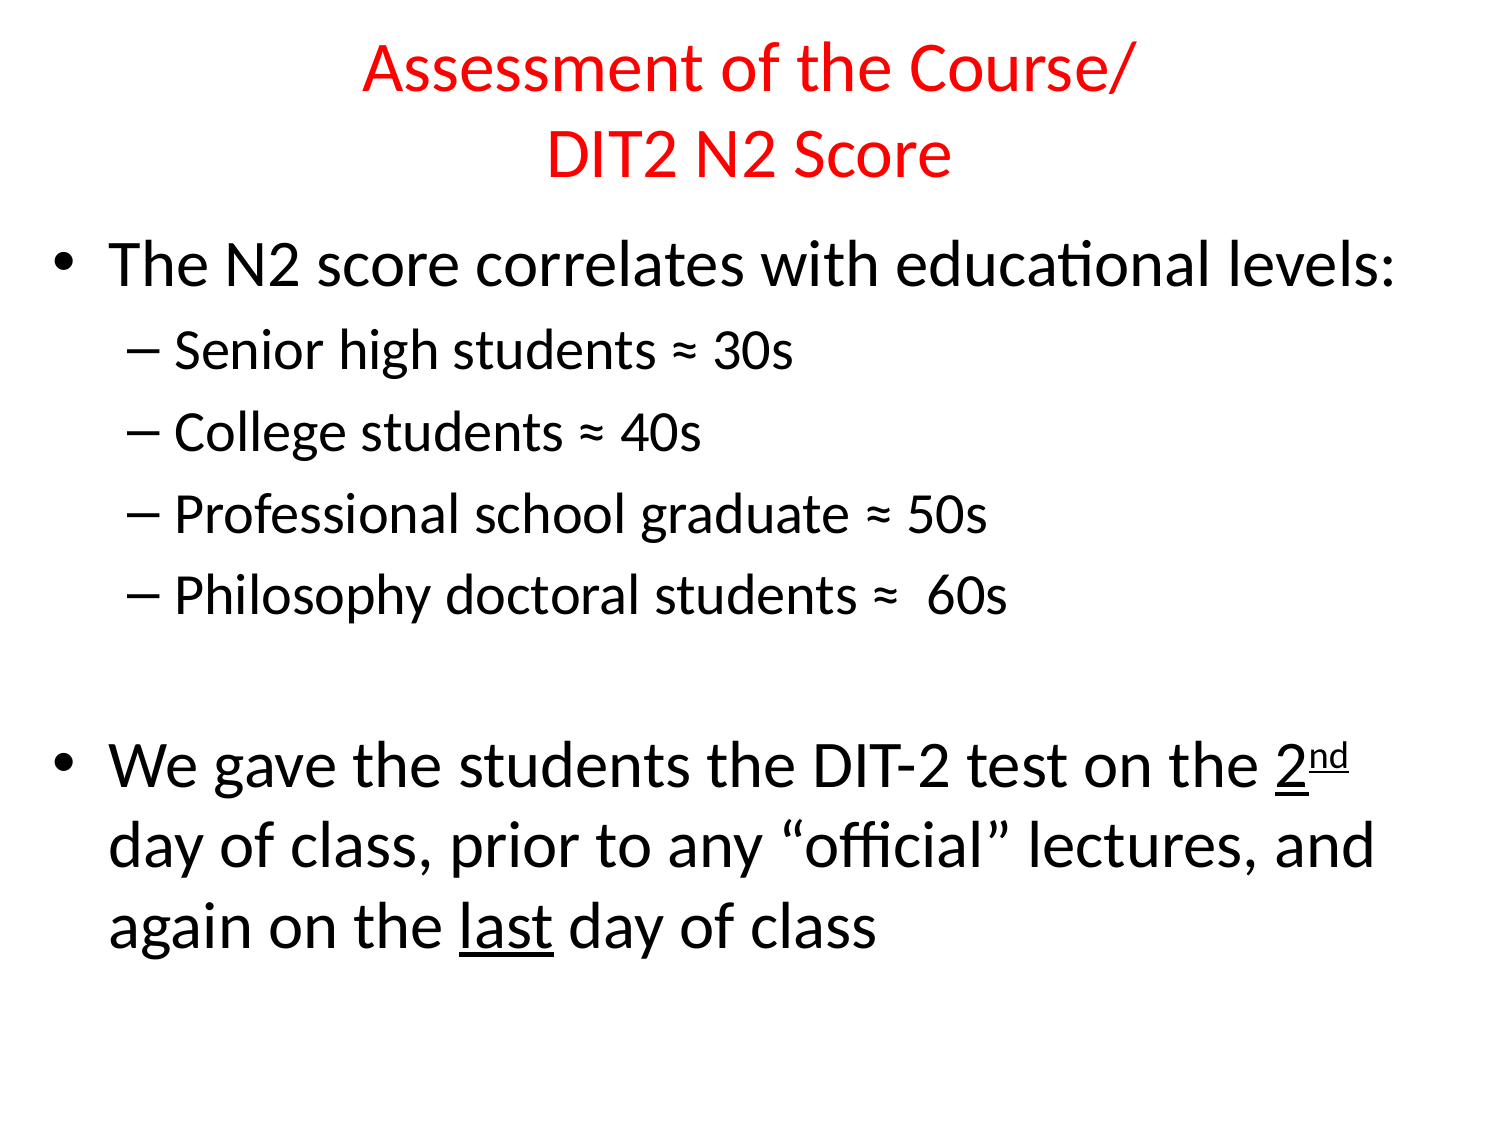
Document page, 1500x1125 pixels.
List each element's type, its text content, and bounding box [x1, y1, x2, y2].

title Assessment of the Course/ DIT2 N2 Score [75, 12, 1425, 200]
list The N2 score correlates with educational levels: Senior high students ≈ 30s College students ≈ 40s Professional school graduate ≈ 50s Philosophy doctoral students ≈ 60s We gave the students the DIT-2 test on the 2nd day of class, prior to any “official” lectures, and again on the last day of class [37, 212, 1450, 1125]
